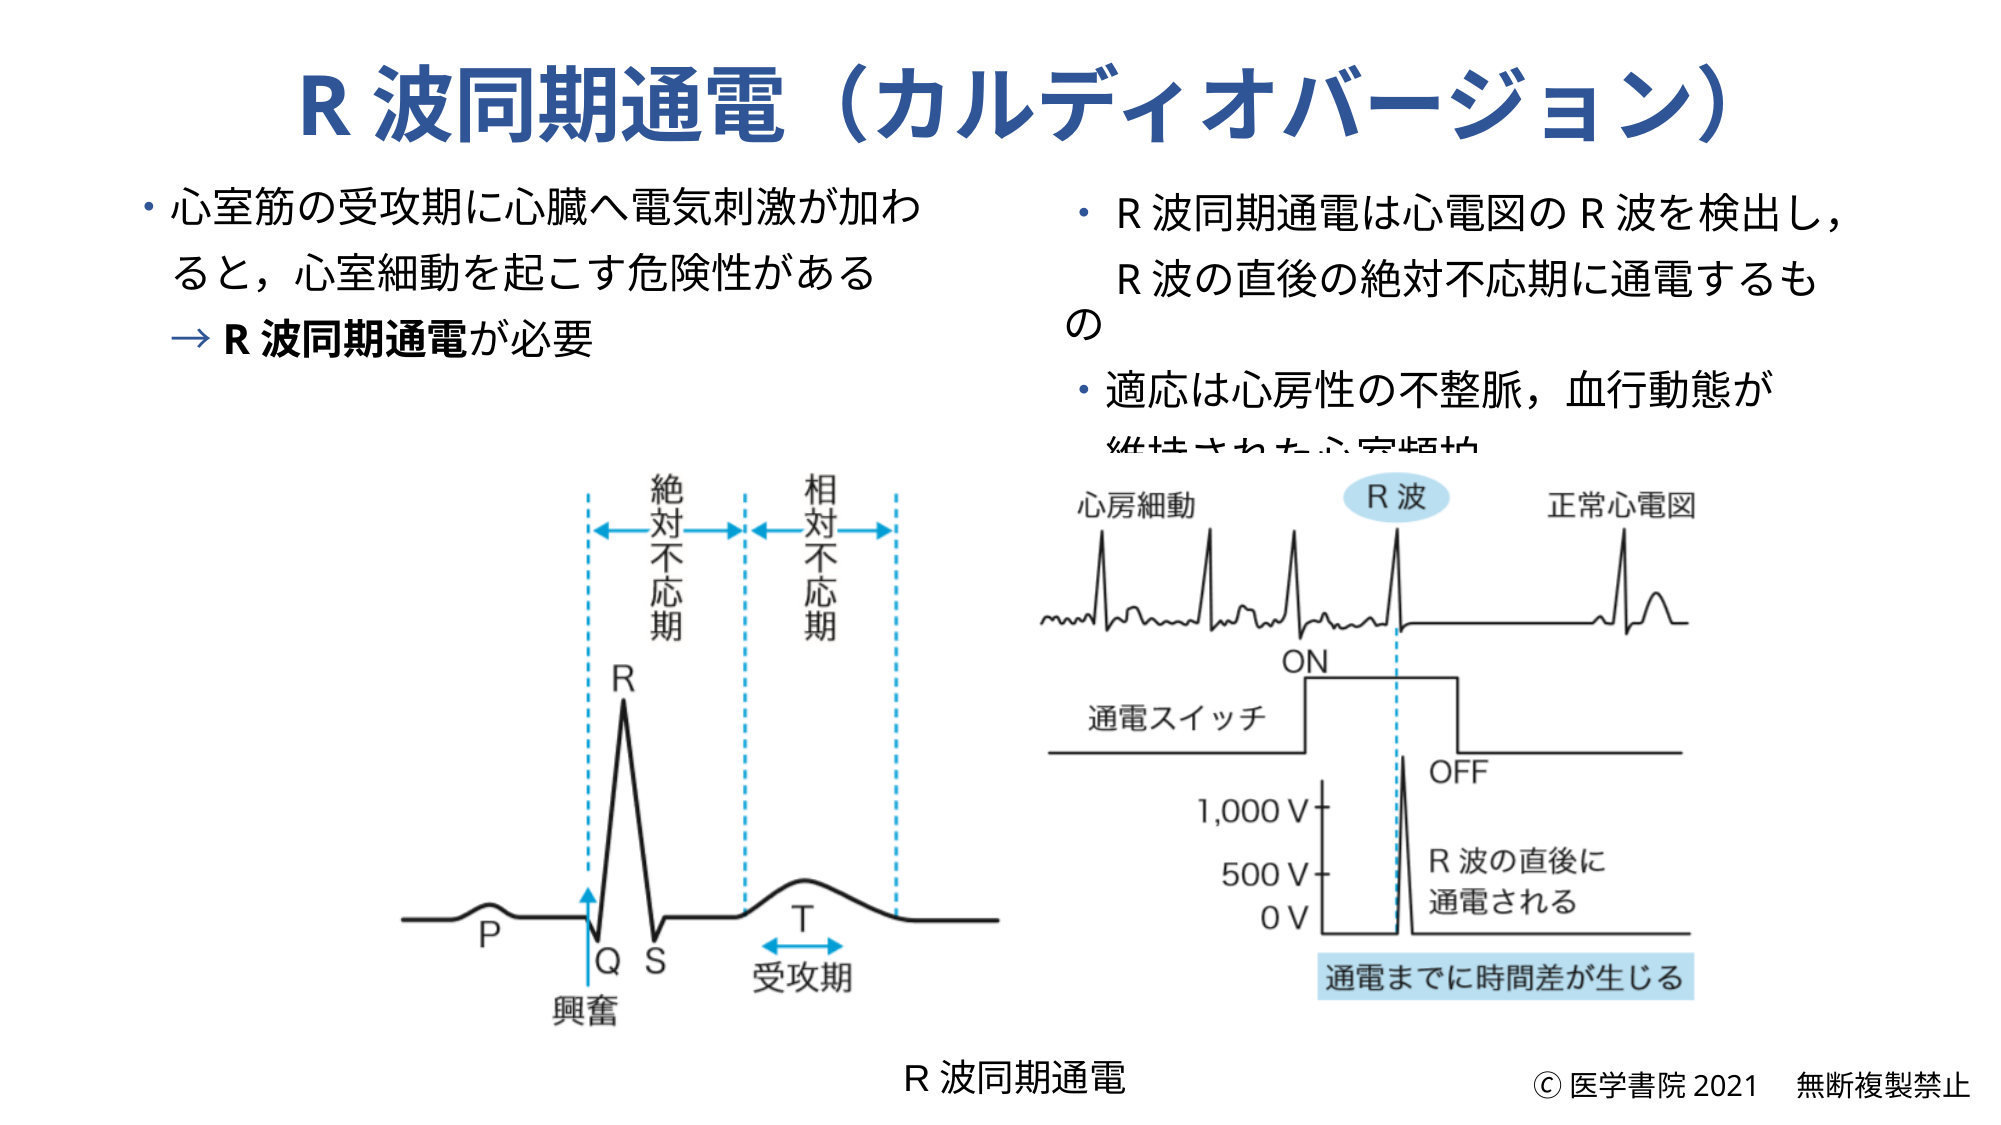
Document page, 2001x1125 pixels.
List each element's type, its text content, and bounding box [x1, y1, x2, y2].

text_box 🄫医学書院2021 無断複製禁止 [1169, 1059, 1987, 1110]
text_box R波同期通電 [672, 1046, 1358, 1107]
list ・心室筋の受攻期に心臓へ電気刺激が加わ ると，心室細動を起こす危険性がある →R波同期通電が必要 [114, 179, 964, 894]
picture [393, 453, 1714, 1047]
list ・R波同期通電は心電図のR波を検出し， R波の直後の絶対不応期に通電するもの ・適応は心房性の不整脈，血行動態が 維持された心室頻拍 [1048, 184, 1860, 899]
title R波同期通電（カルディオバージョン） [181, 0, 1894, 218]
